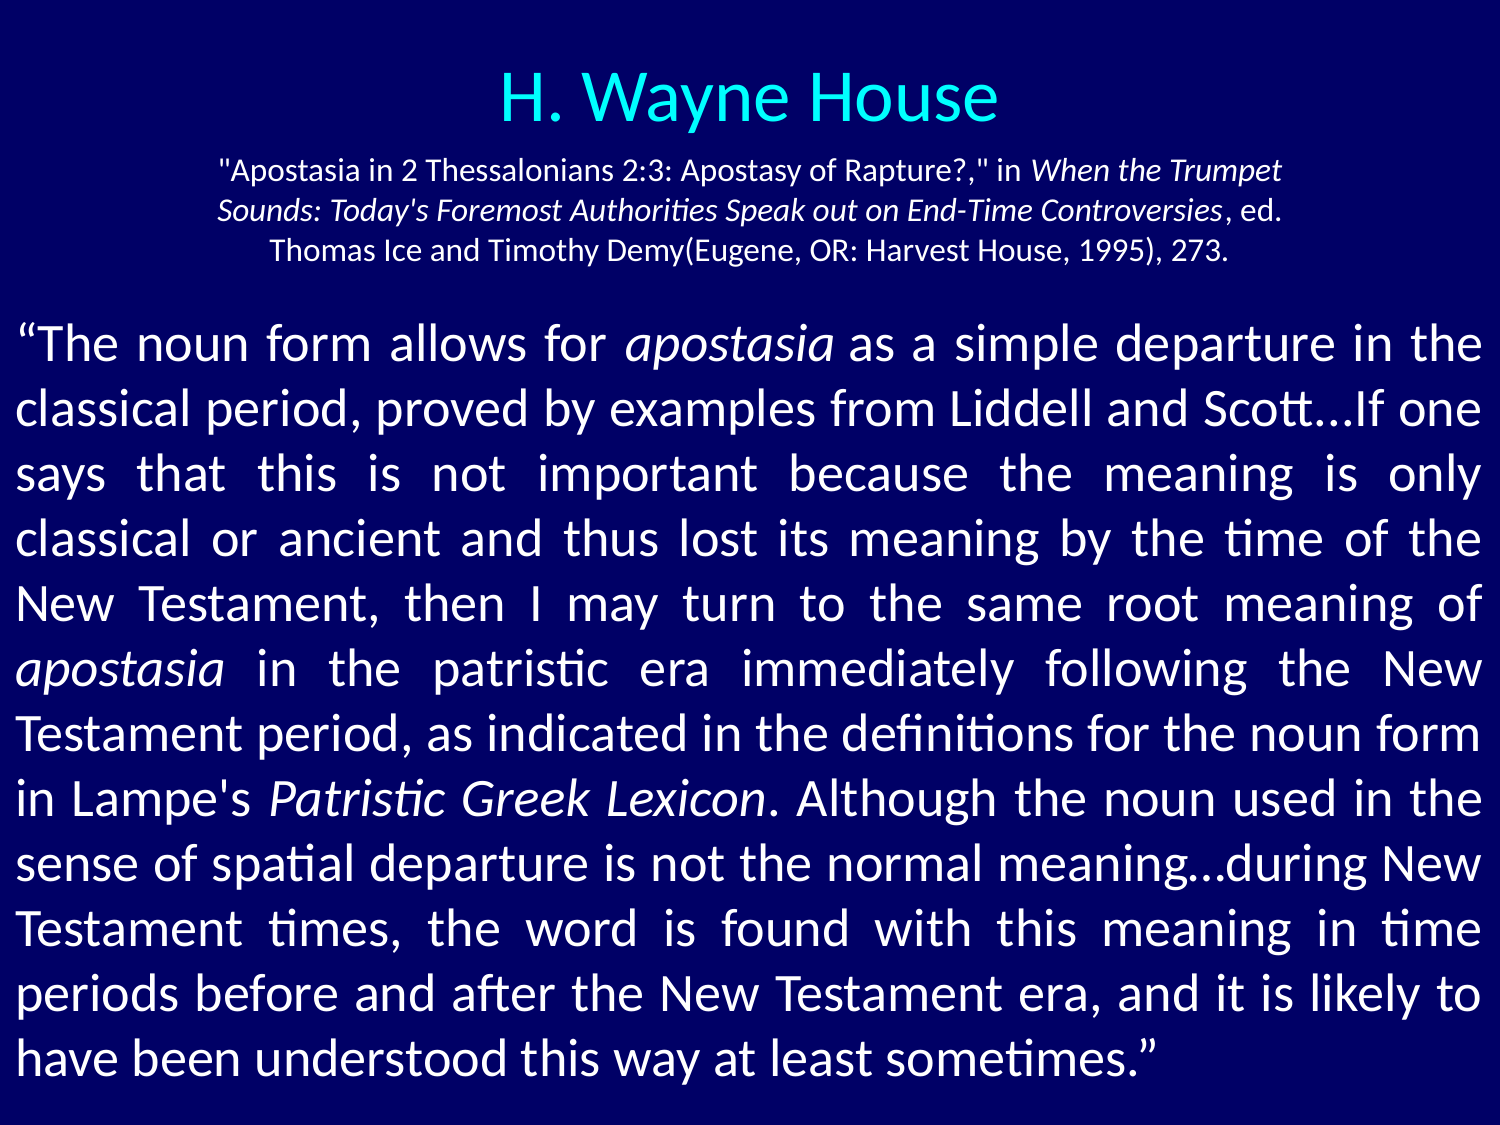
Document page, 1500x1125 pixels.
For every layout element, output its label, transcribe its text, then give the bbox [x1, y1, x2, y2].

list “The noun form allows for apostasia as a simple departure in the classical period, proved by examples from Liddell and Scott...If one says that this is not important because the meaning is only classical or ancient and thus lost its meaning by the time of the New Testament, then I may turn to the same root meaning of apostasia in the patristic era immediately following the New Testament period, as indicated in the definitions for the noun form in Lampe's Patristic Greek Lexicon. Although the noun used in the sense of spatial departure is not the normal meaning…during New Testament times, the word is found with this meaning in time periods before and after the New Testament era, and it is likely to have been understood this way at least sometimes.” [0, 299, 1500, 1076]
text_box H. Wayne House "Apostasia in 2 Thessalonians 2:3: Apostasy of Rapture?," in When the Trumpet Sounds: Today's Foremost Authorities Speak out on End-Time Controversies, ed. Thomas Ice and Timothy Demy(Eugene, OR: Harvest House, 1995), 273. [200, 38, 1300, 276]
